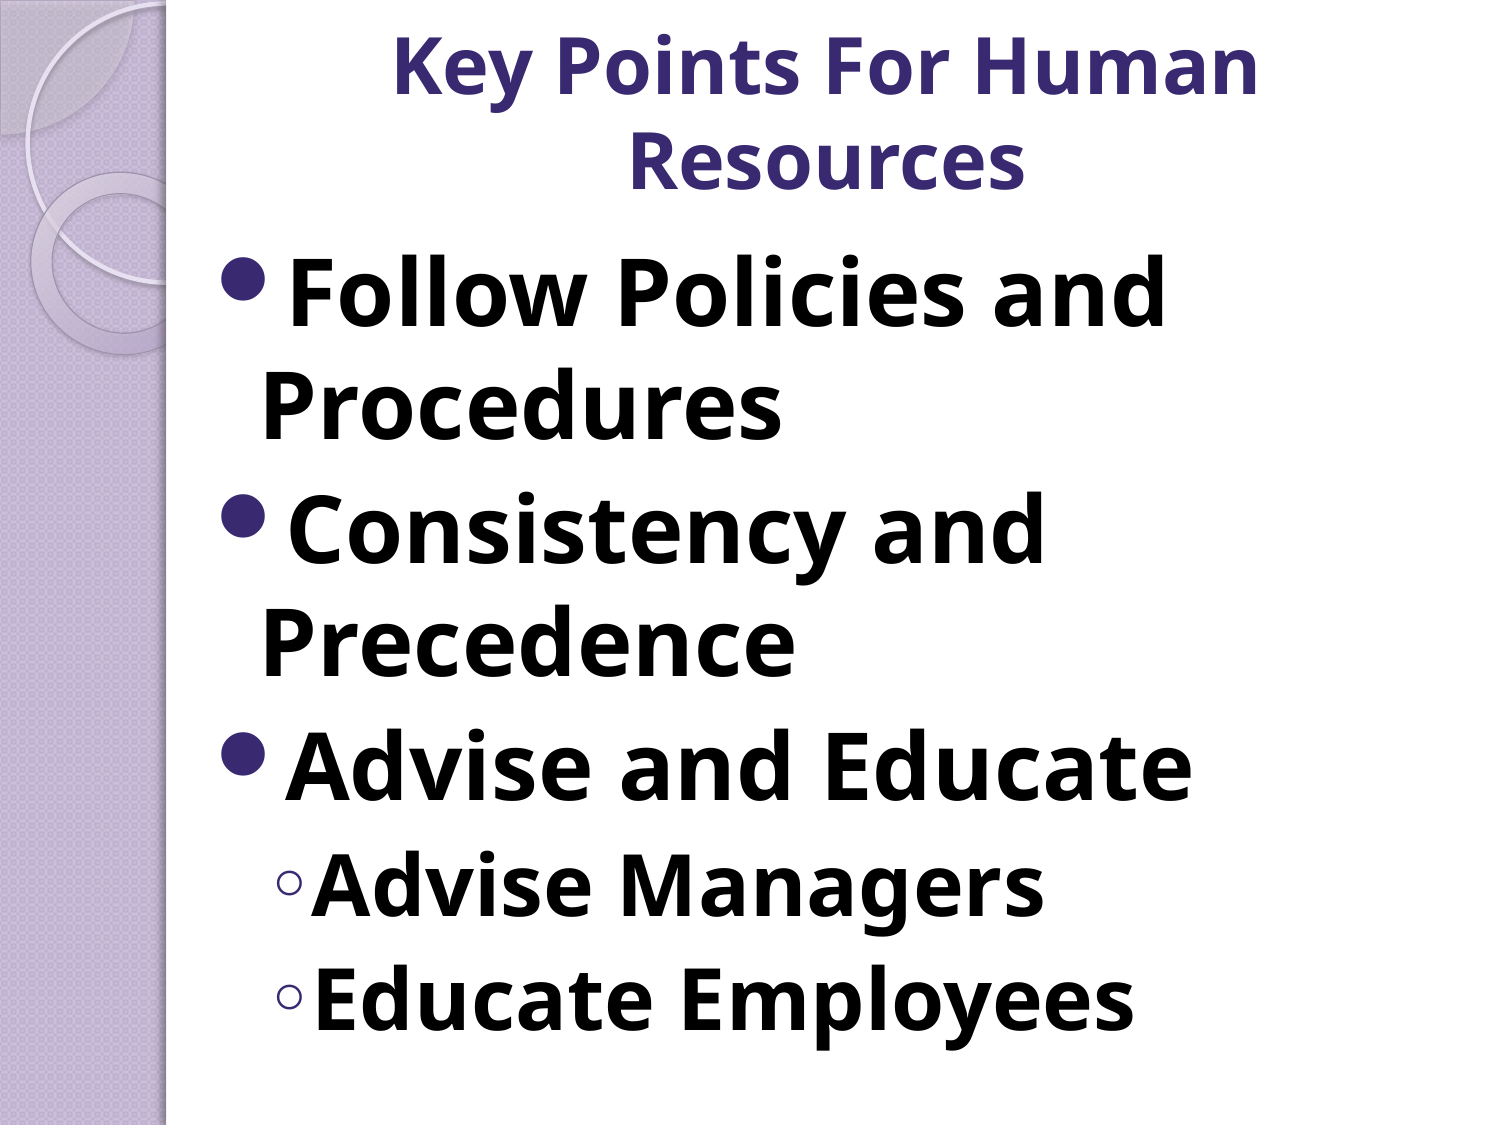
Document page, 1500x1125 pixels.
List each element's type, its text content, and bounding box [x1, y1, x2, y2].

title Key Points For Human Resources [187, 45, 1466, 175]
list Follow Policies and Procedures Consistency and Precedence Advise and Educate Advise Managers Educate Employees [187, 224, 1466, 1063]
